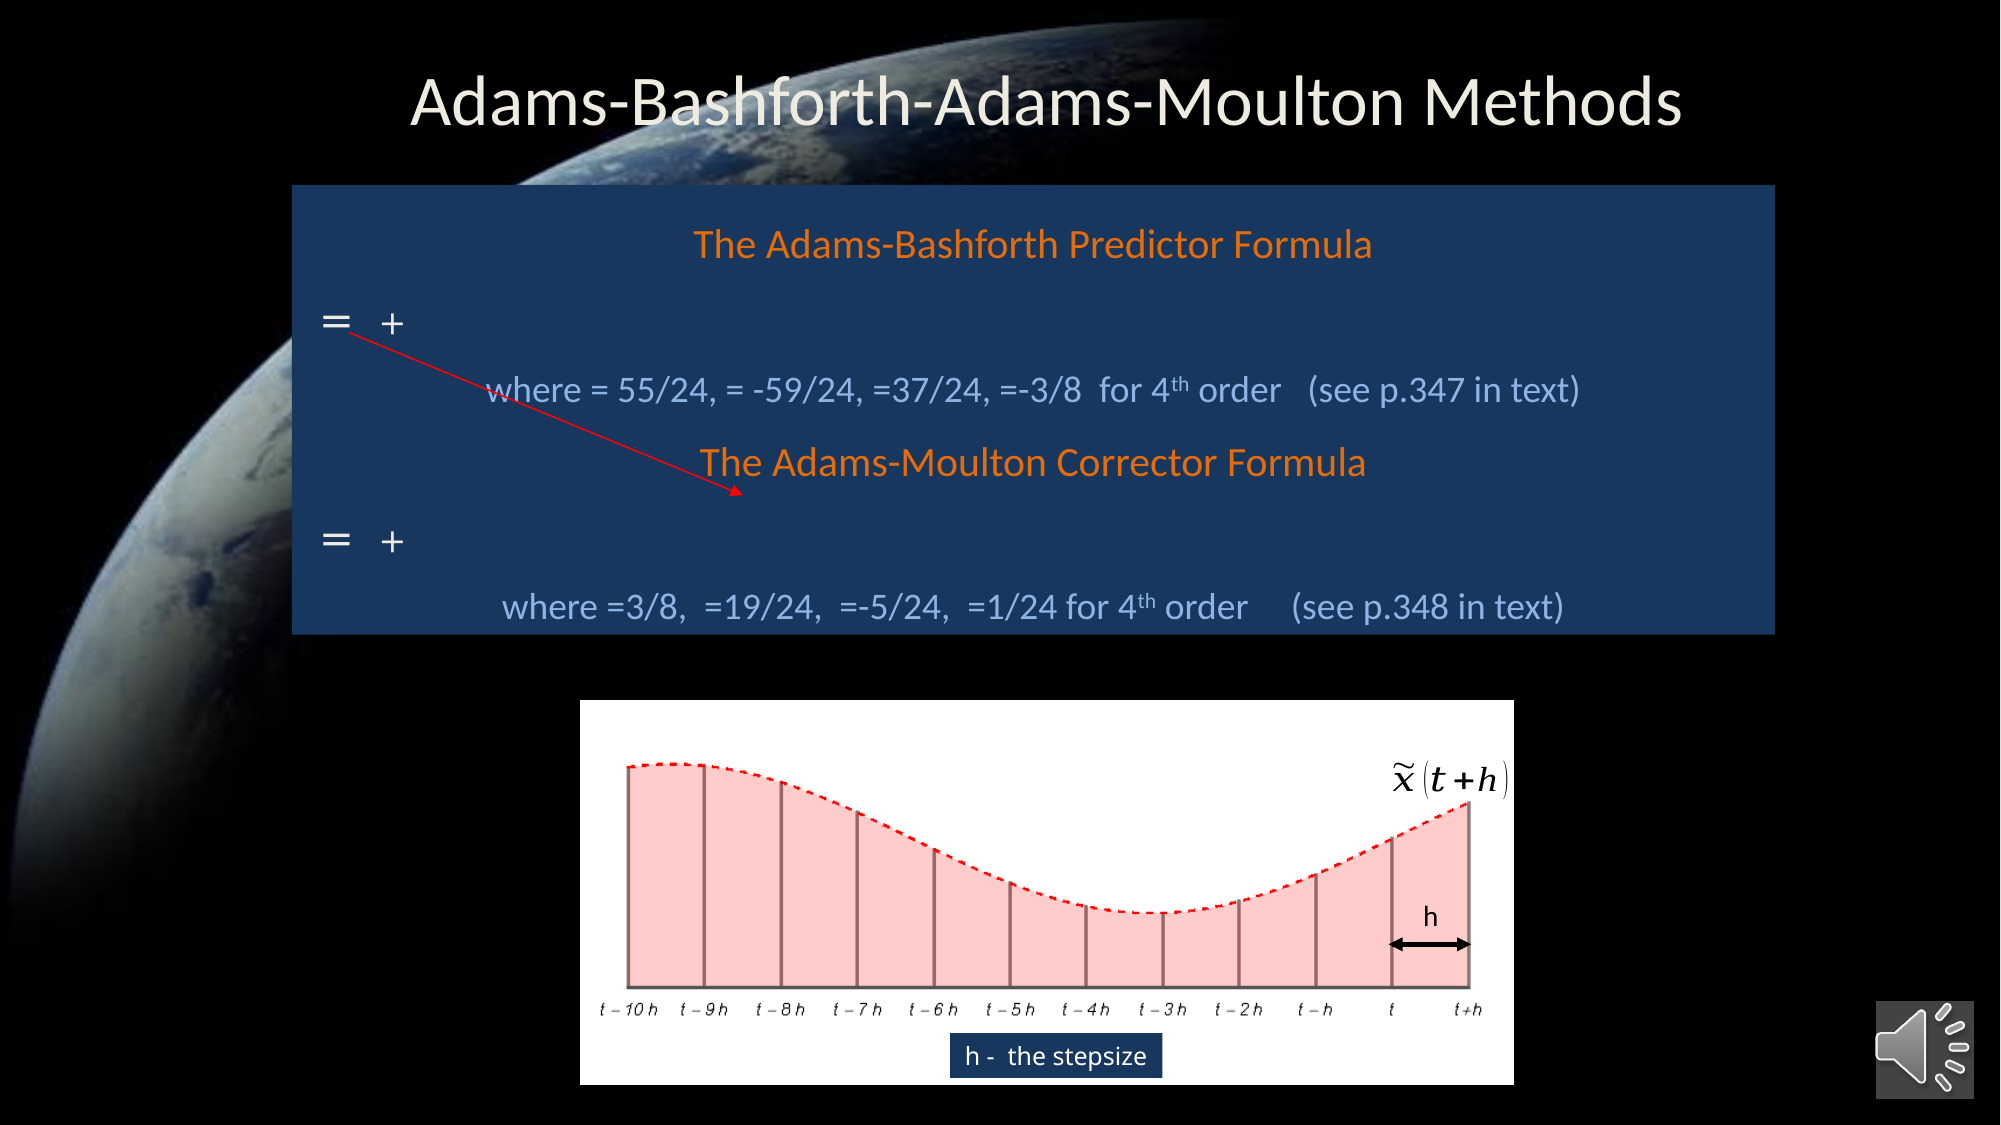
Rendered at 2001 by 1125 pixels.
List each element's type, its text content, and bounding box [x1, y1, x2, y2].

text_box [348, 332, 744, 496]
picture [0, 0, 2001, 1125]
text_box Adams-Bashforth-Adams-Moulton Methods [394, 18, 1701, 175]
